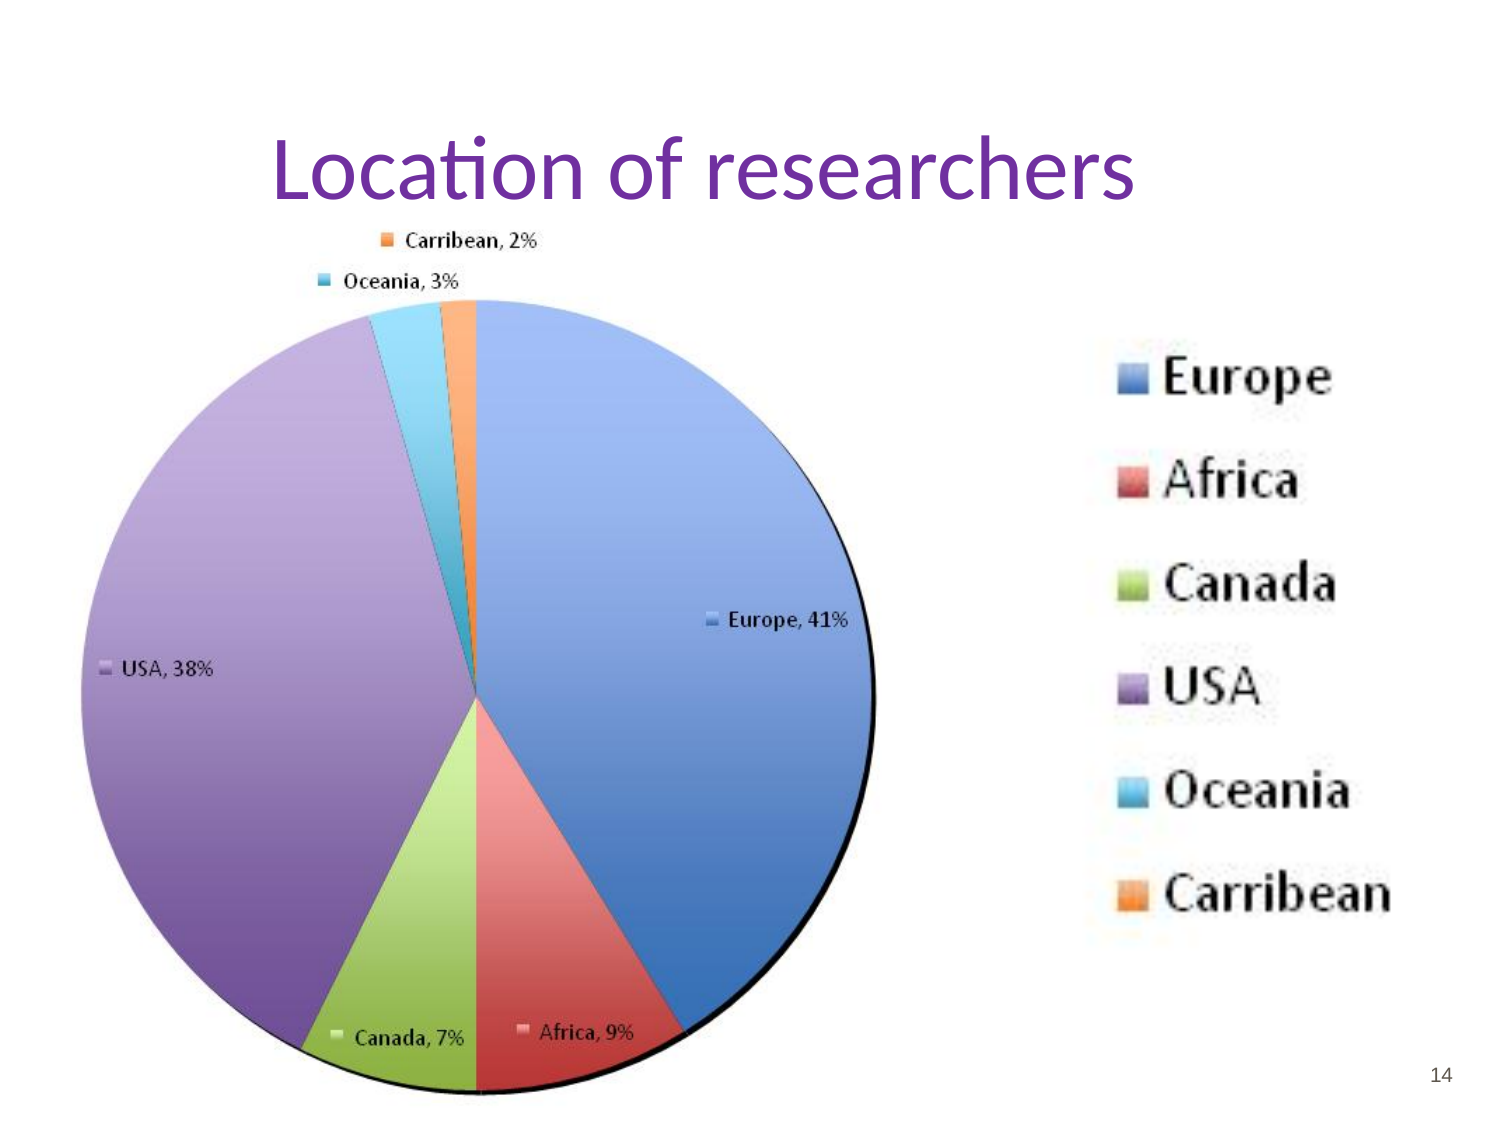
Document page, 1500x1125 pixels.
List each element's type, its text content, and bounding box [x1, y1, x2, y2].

slide_number 14 [1155, 1019, 1469, 1095]
picture [1045, 314, 1412, 981]
picture [64, 207, 892, 1117]
title Location of researchers [66, 37, 1342, 226]
